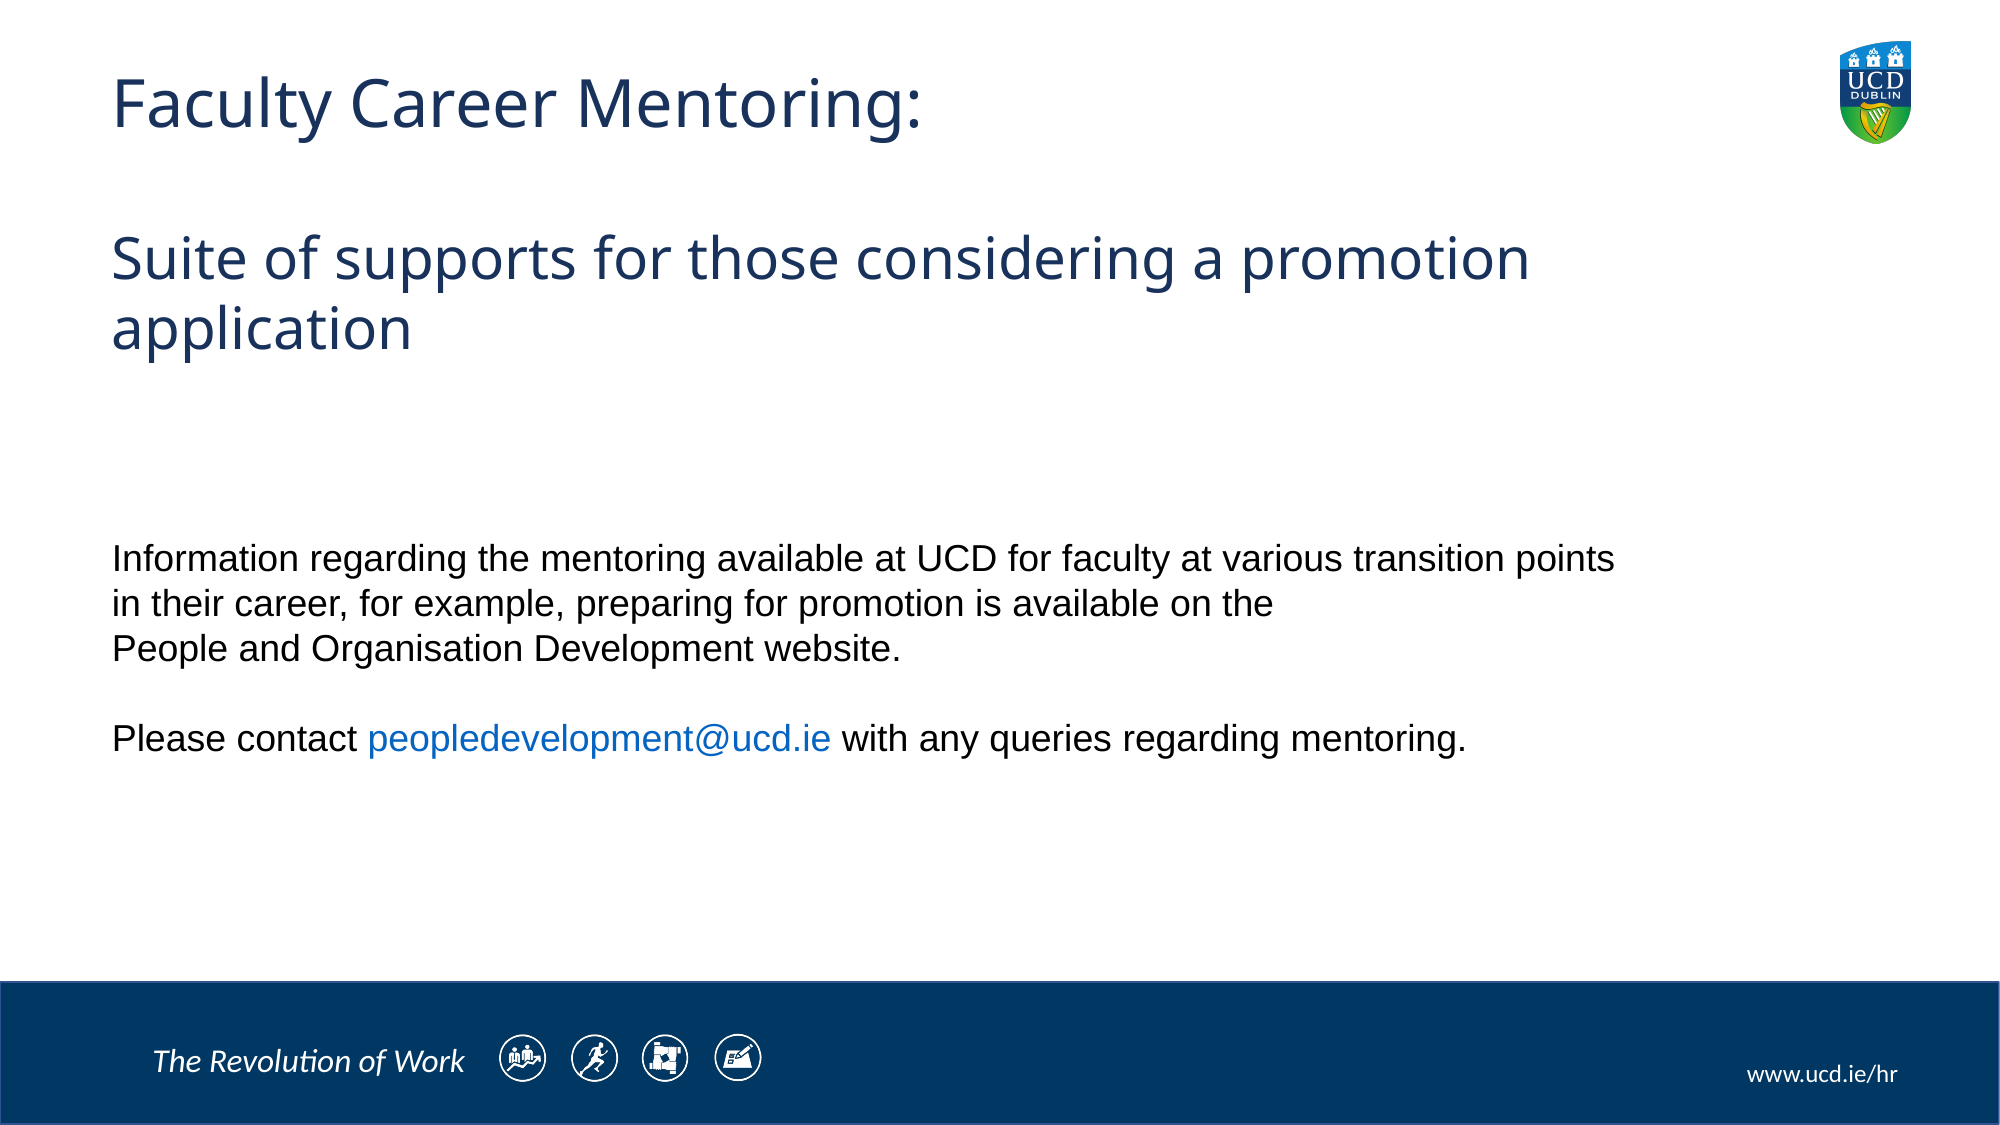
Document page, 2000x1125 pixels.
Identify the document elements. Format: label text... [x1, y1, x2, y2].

picture [1840, 41, 1911, 144]
text_box Faculty Career Mentoring: Suite of supports for those considering a promotion application [96, 53, 1578, 369]
picture [491, 1028, 554, 1088]
picture [706, 1027, 769, 1087]
picture [634, 1028, 696, 1088]
picture [563, 1028, 626, 1088]
text_box Information regarding the mentoring available at UCD for faculty at various transition points in their career, for example, preparing for promotion is available on the People and Organisation Development website. Please contact peopledevelopment@ucd.ie with any queries regarding mentoring. [96, 526, 1842, 767]
